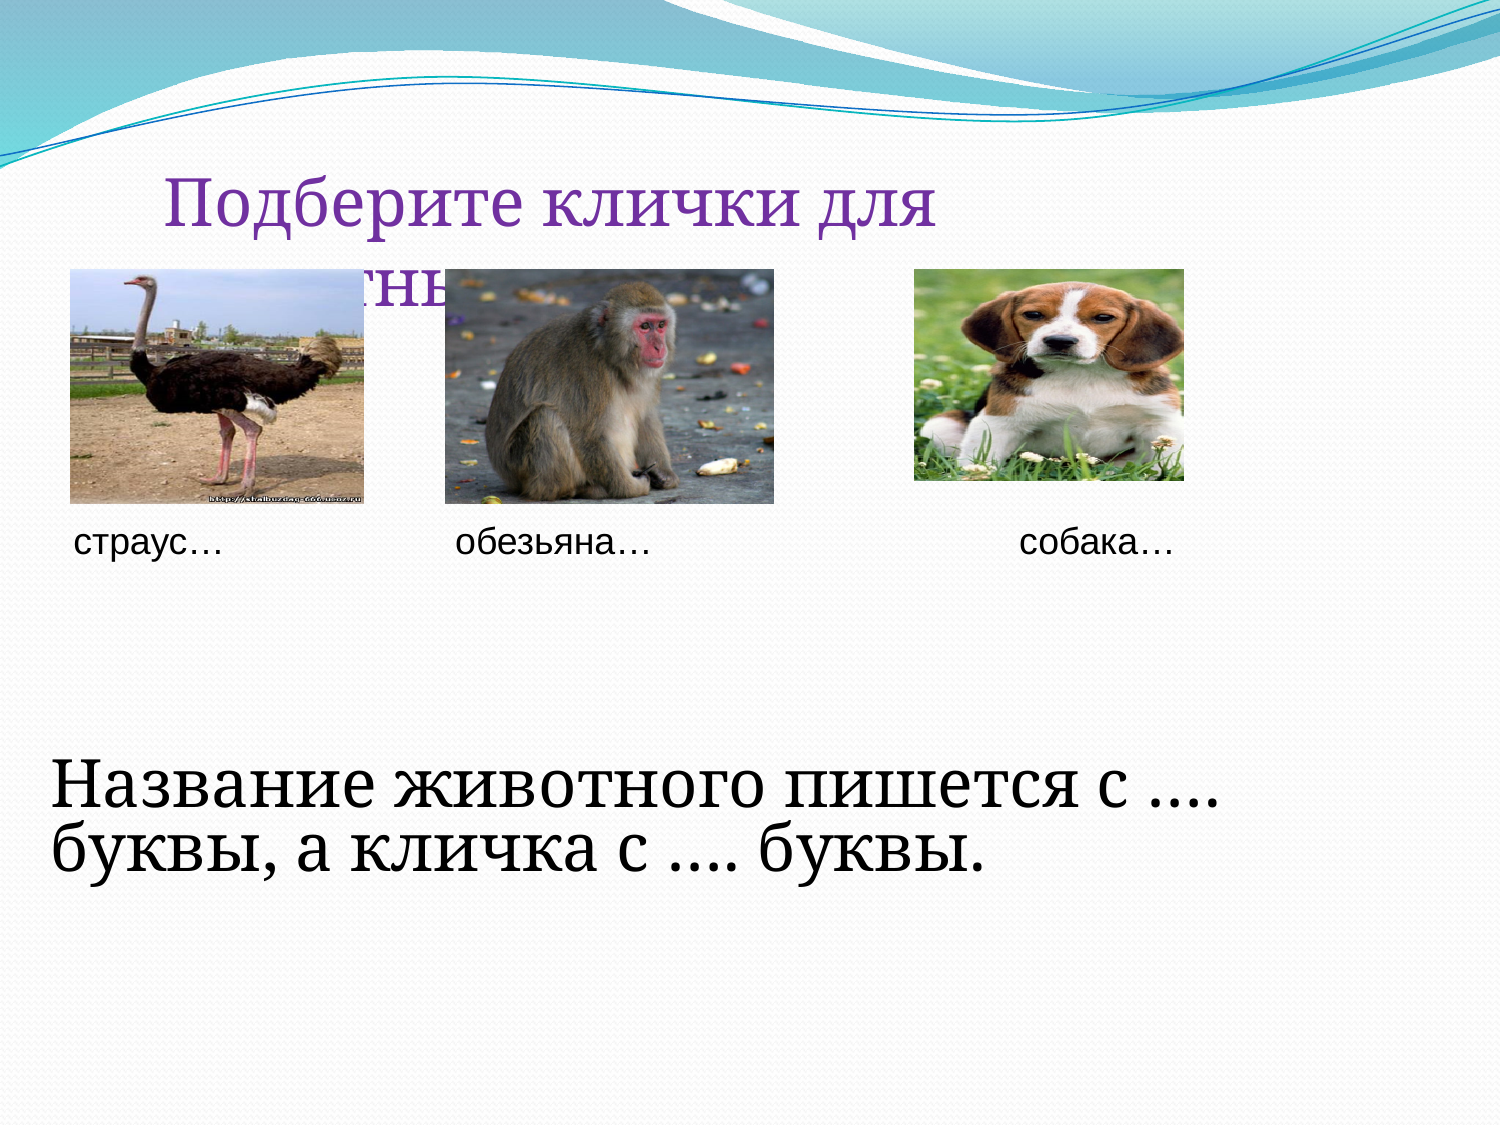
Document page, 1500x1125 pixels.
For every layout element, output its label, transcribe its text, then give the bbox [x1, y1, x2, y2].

picture [445, 269, 774, 505]
text_box Подберите клички для животных. [140, 152, 1266, 327]
text_box страус… обезьяна… собака… [58, 509, 1313, 570]
picture [913, 269, 1184, 481]
picture [70, 269, 364, 505]
text_box Название животного пишется с …. буквы, а кличка с …. буквы. [35, 748, 1407, 956]
